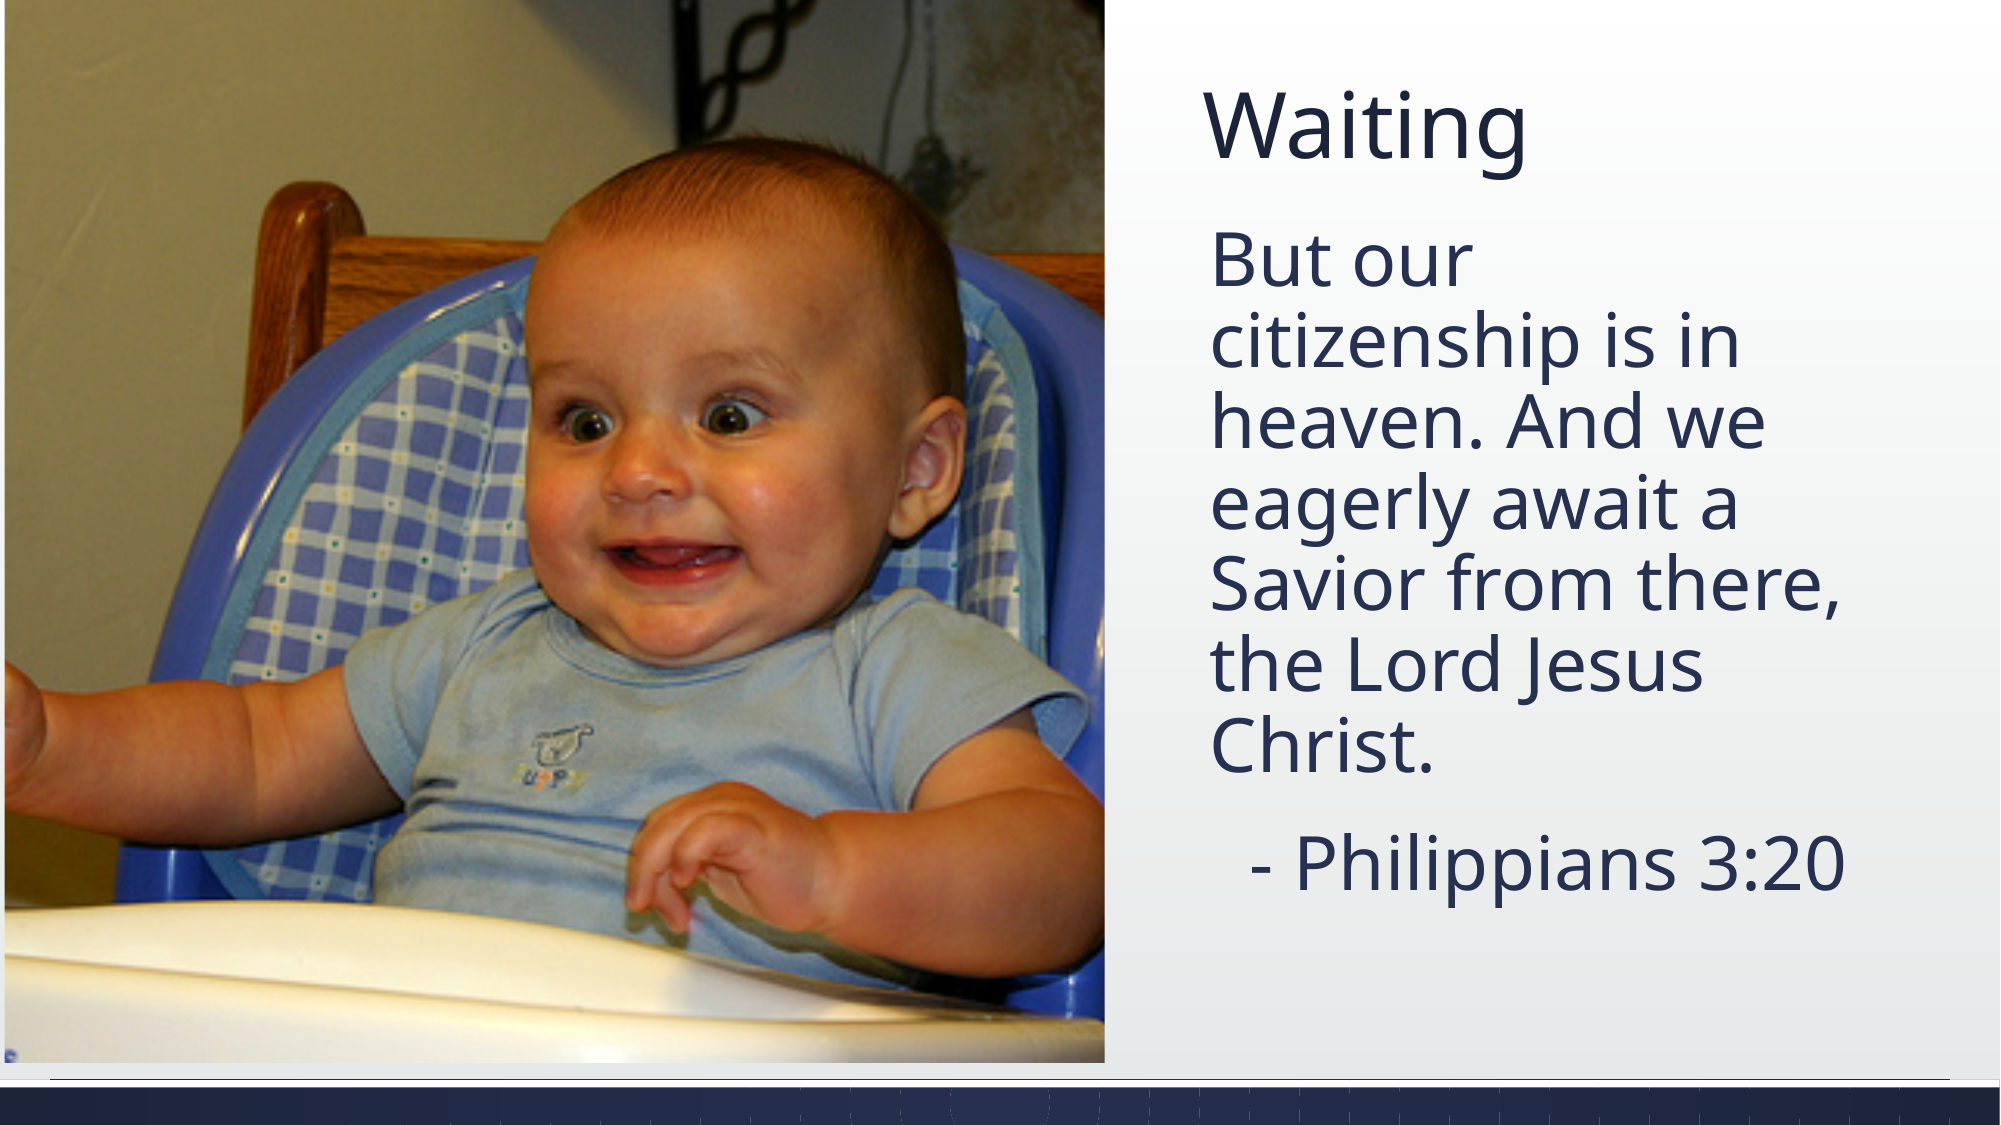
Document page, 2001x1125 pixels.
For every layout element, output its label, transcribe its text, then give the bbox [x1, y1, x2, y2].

picture [4, 0, 1105, 1063]
list But our citizenship is in heaven. And we eagerly await a Savior from there, the Lord Jesus Christ. - Philippians 3:20 [1187, 214, 1863, 1015]
title Waiting [1187, 50, 1963, 186]
